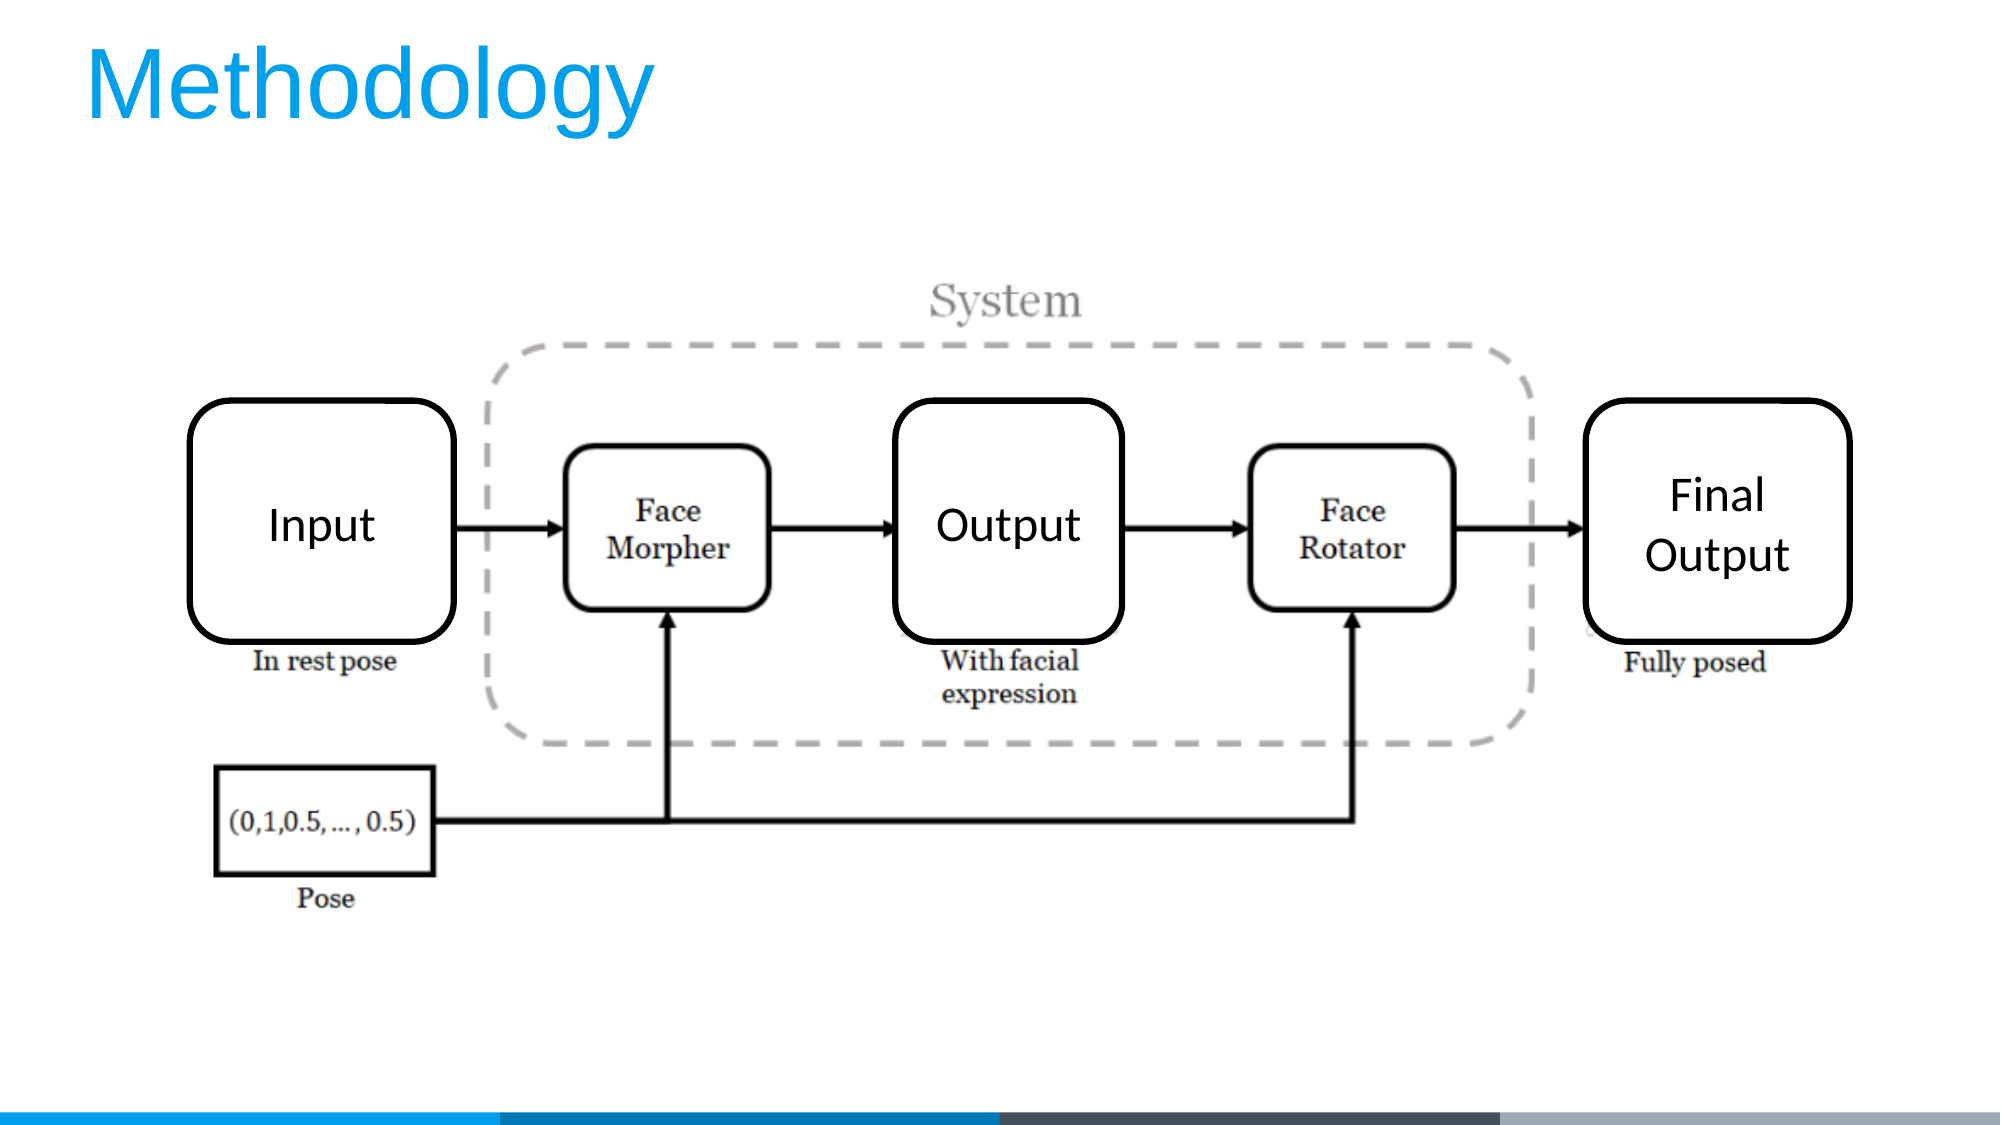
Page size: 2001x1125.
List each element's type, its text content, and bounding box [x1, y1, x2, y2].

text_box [168, 257, 1850, 920]
text_box Methodology [69, 11, 884, 146]
